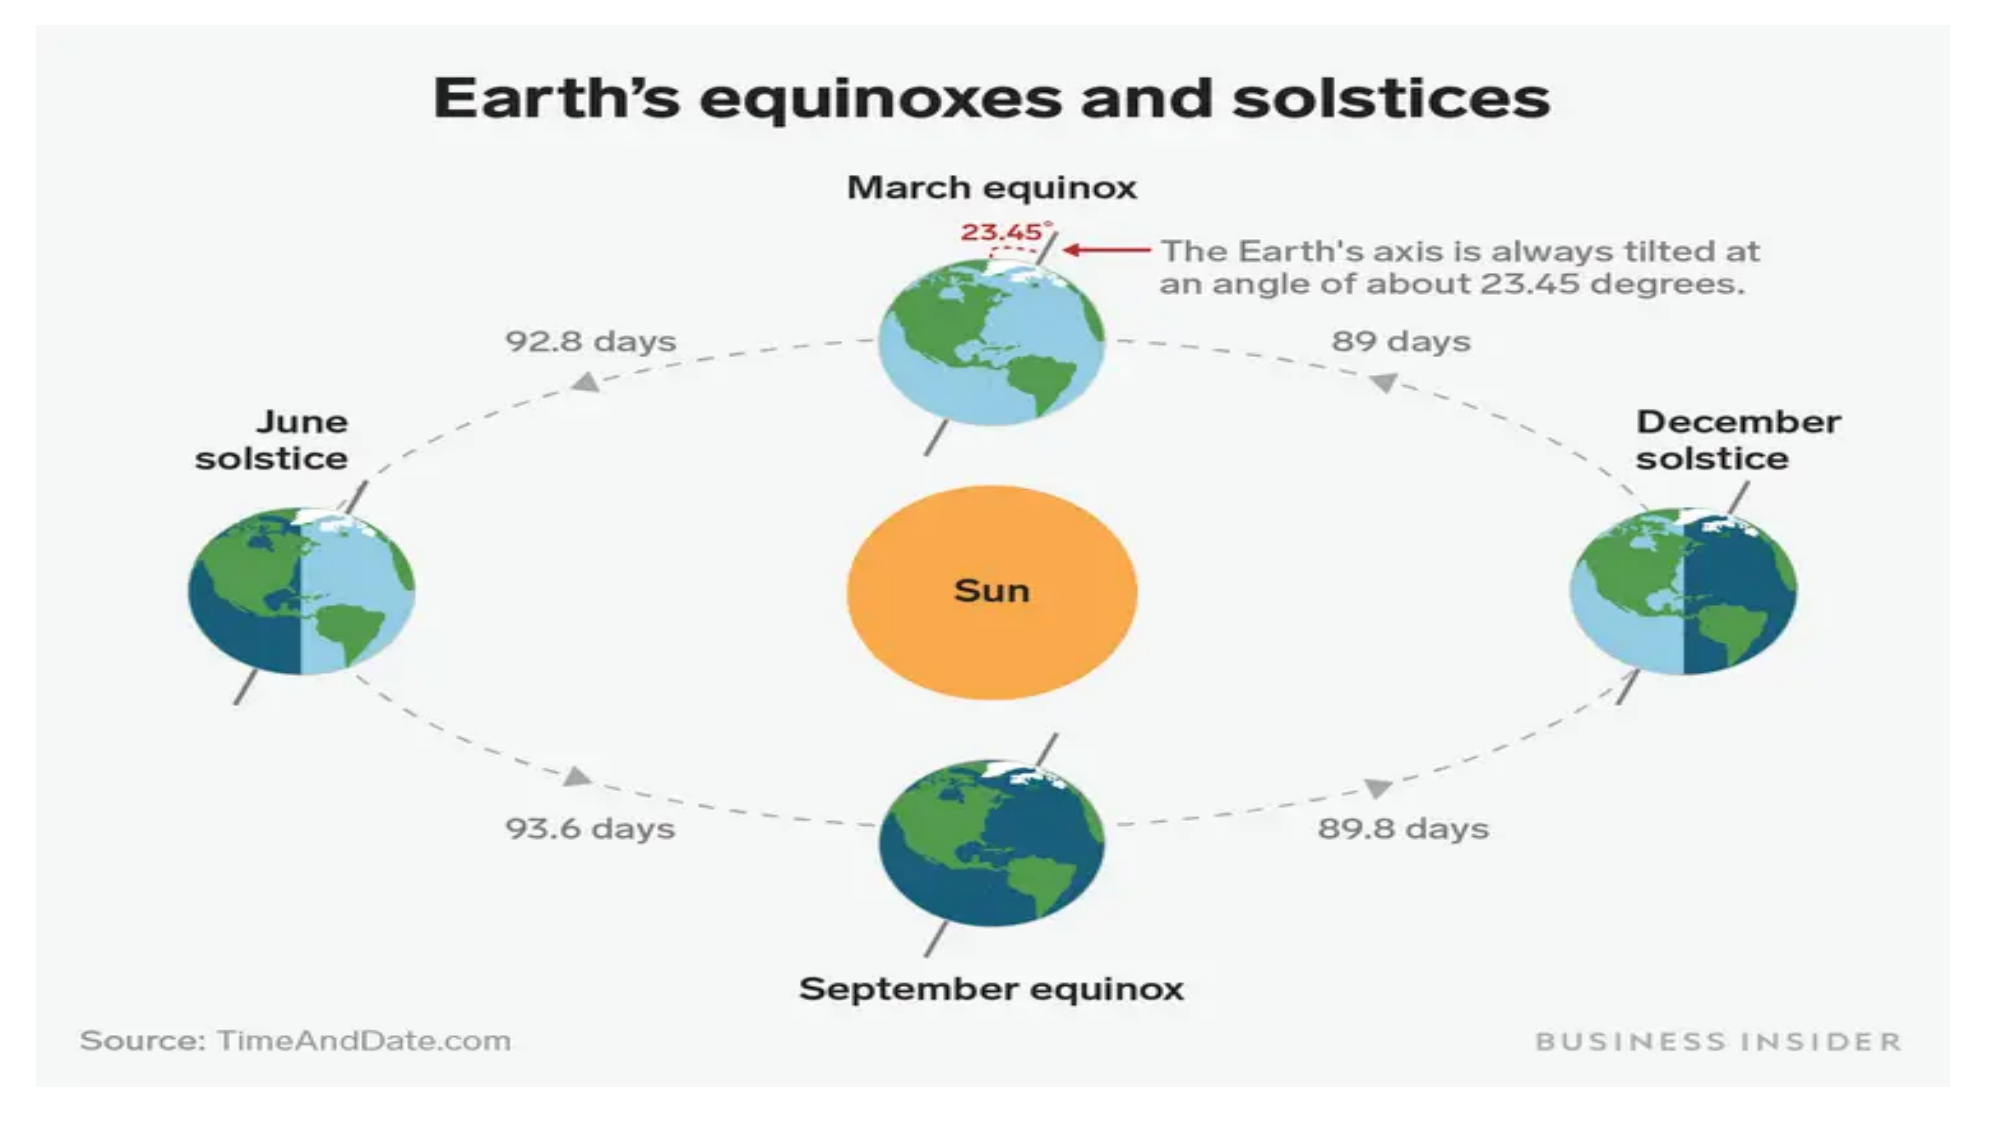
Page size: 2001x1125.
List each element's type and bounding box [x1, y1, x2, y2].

list [36, 25, 1950, 1087]
